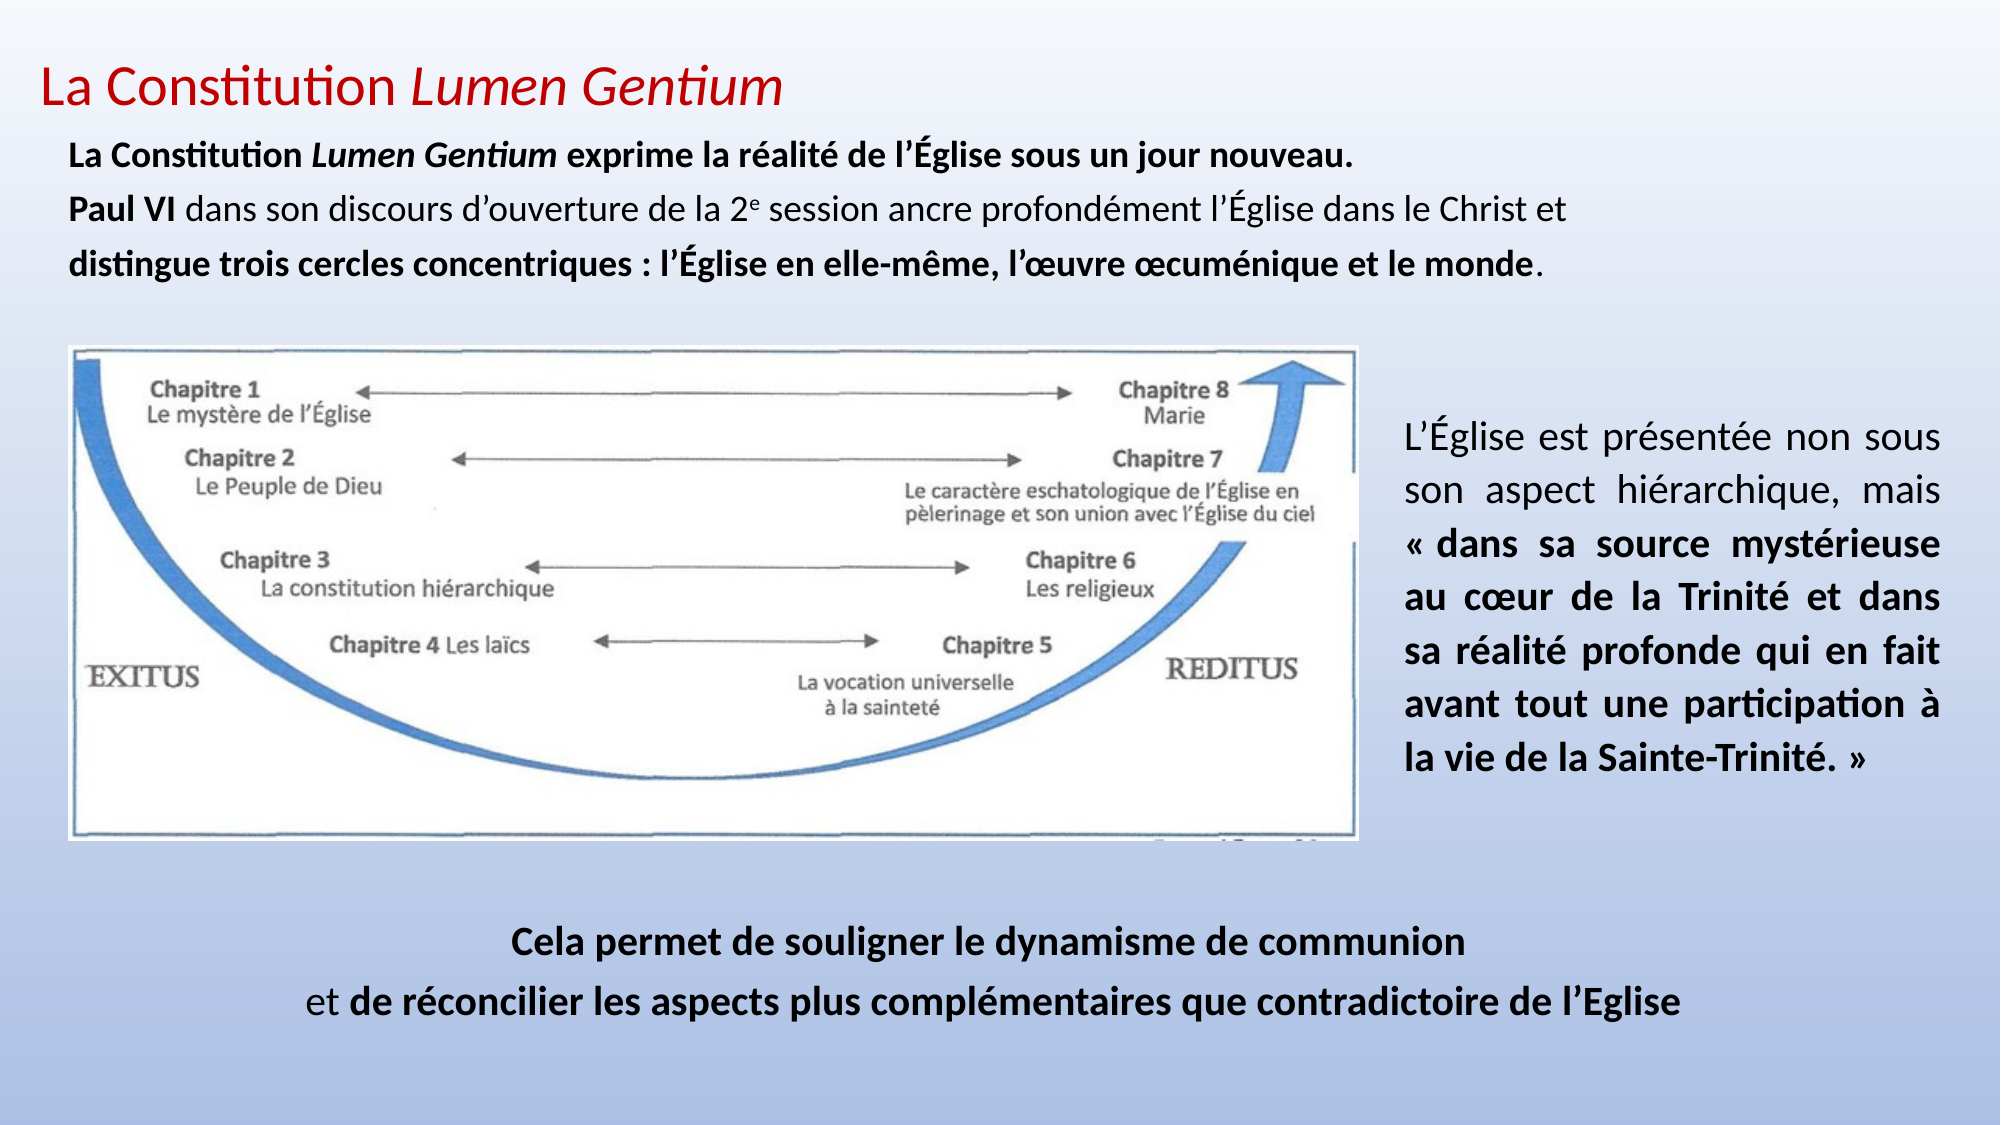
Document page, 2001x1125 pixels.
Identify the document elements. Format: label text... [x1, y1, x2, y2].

text_box Cela permet de souligner le dynamisme de communion et de réconcilier les aspects plus complémentaires que contradictoire de l’Eglise [36, 902, 1952, 1031]
text_box La Constitution Lumen Gentium exprime la réalité de l’Église sous un jour nouveau. Paul VI dans son discours d’ouverture de la 2e session ancre profondément l’Église dans le Christ et distingue trois cercles concentriques : l’Église en elle-même, l’œuvre œcuménique et le monde. [53, 119, 1914, 292]
picture [68, 345, 1359, 841]
text_box La Constitution Lumen Gentium [26, 34, 1292, 125]
text_box L’Église est présentée non sous son aspect hiérarchique, mais « dans sa source mystérieuse au cœur de la Trinité et dans sa réalité profonde qui en fait avant tout une participation à la vie de la Sainte-Trinité. » [1389, 397, 1956, 787]
